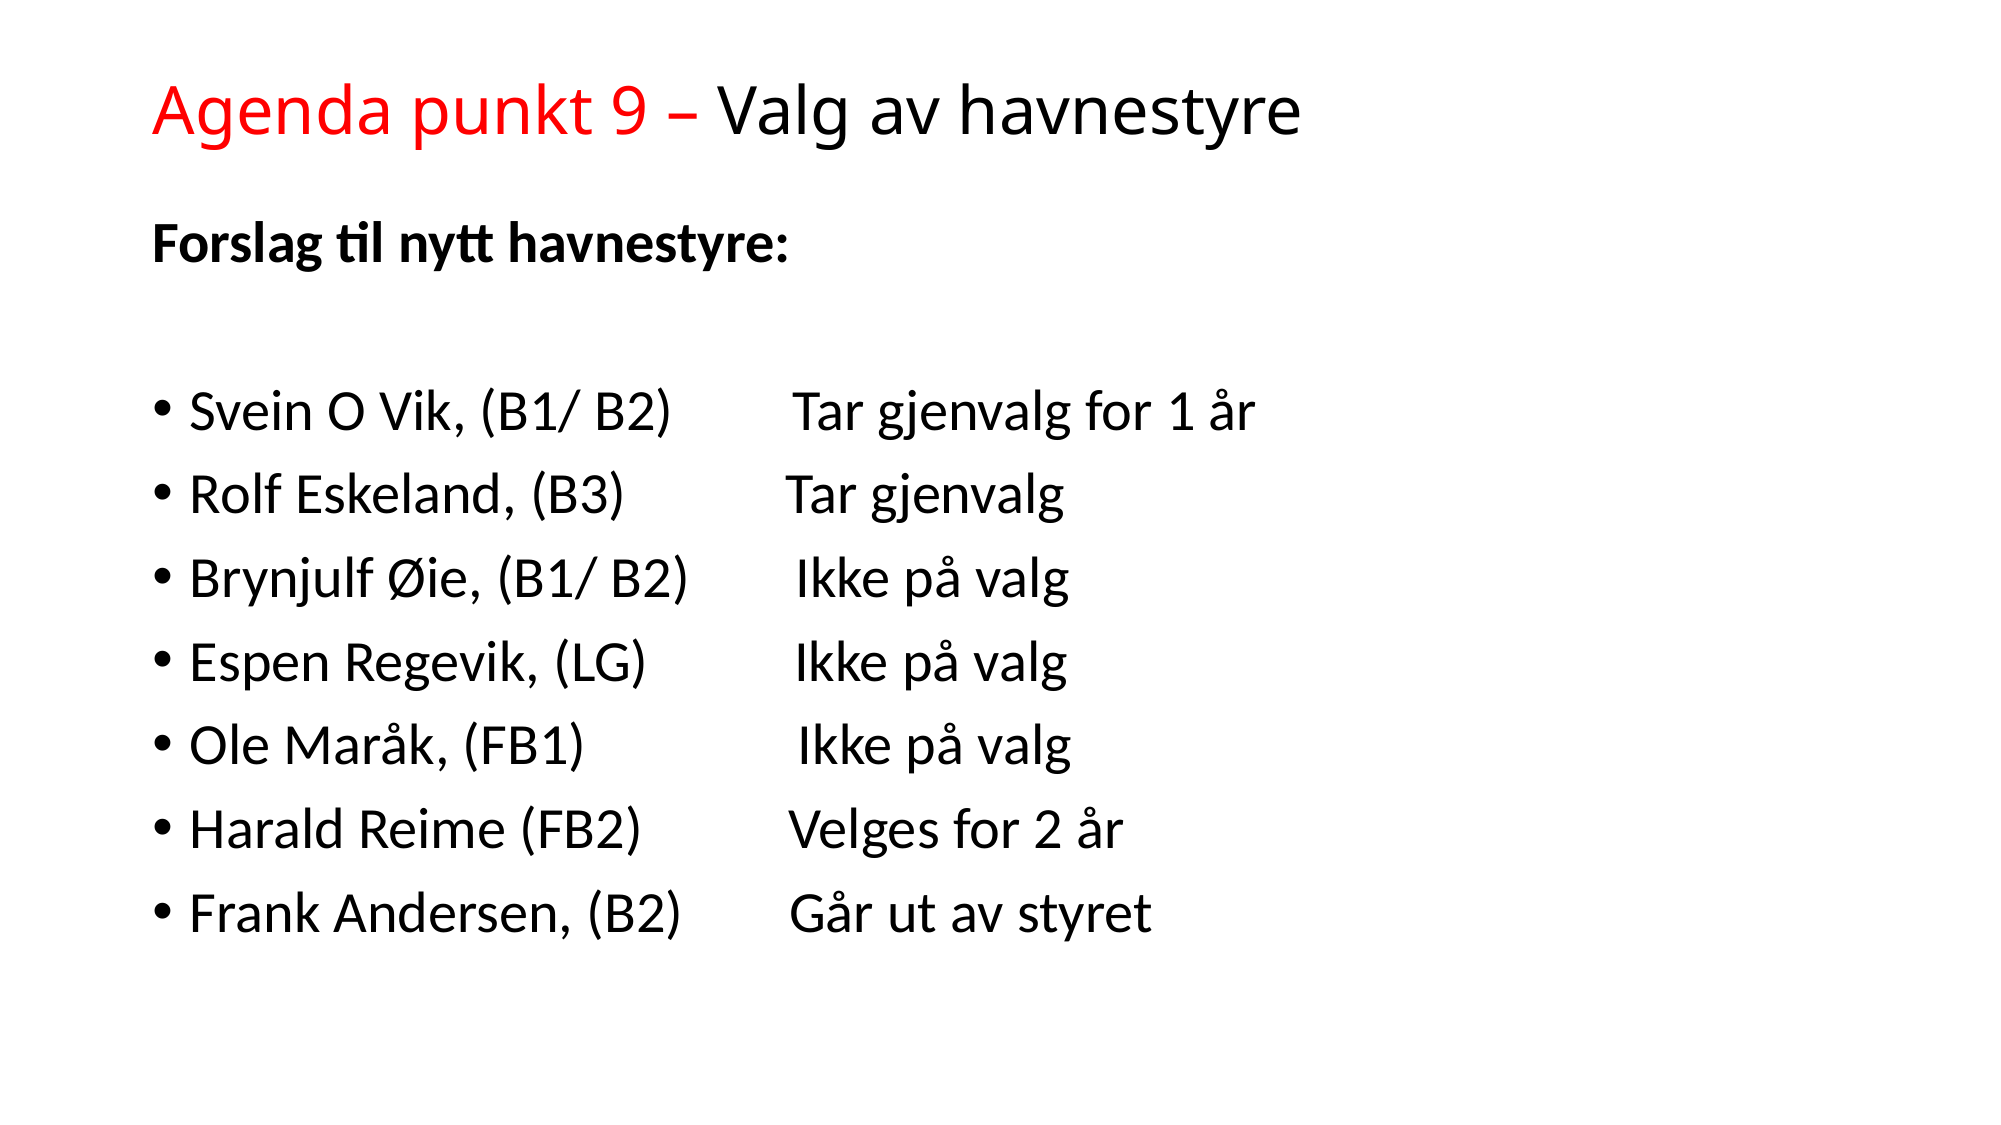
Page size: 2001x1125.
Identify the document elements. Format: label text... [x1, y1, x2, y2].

list Forslag til nytt havnestyre: Svein O Vik, (B1/ B2) Tar gjenvalg for 1 år Rolf Eskeland, (B3) Tar gjenvalg Brynjulf Øie, (B1/ B2) Ikke på valg Espen Regevik, (LG) Ikke på valg Ole Maråk, (FB1) Ikke på valg Harald Reime (FB2) Velges for 2 år Frank Andersen, (B2) Går ut av styret [137, 205, 1863, 1014]
title Agenda punkt 9 – Valg av havnestyre [137, 59, 1863, 166]
